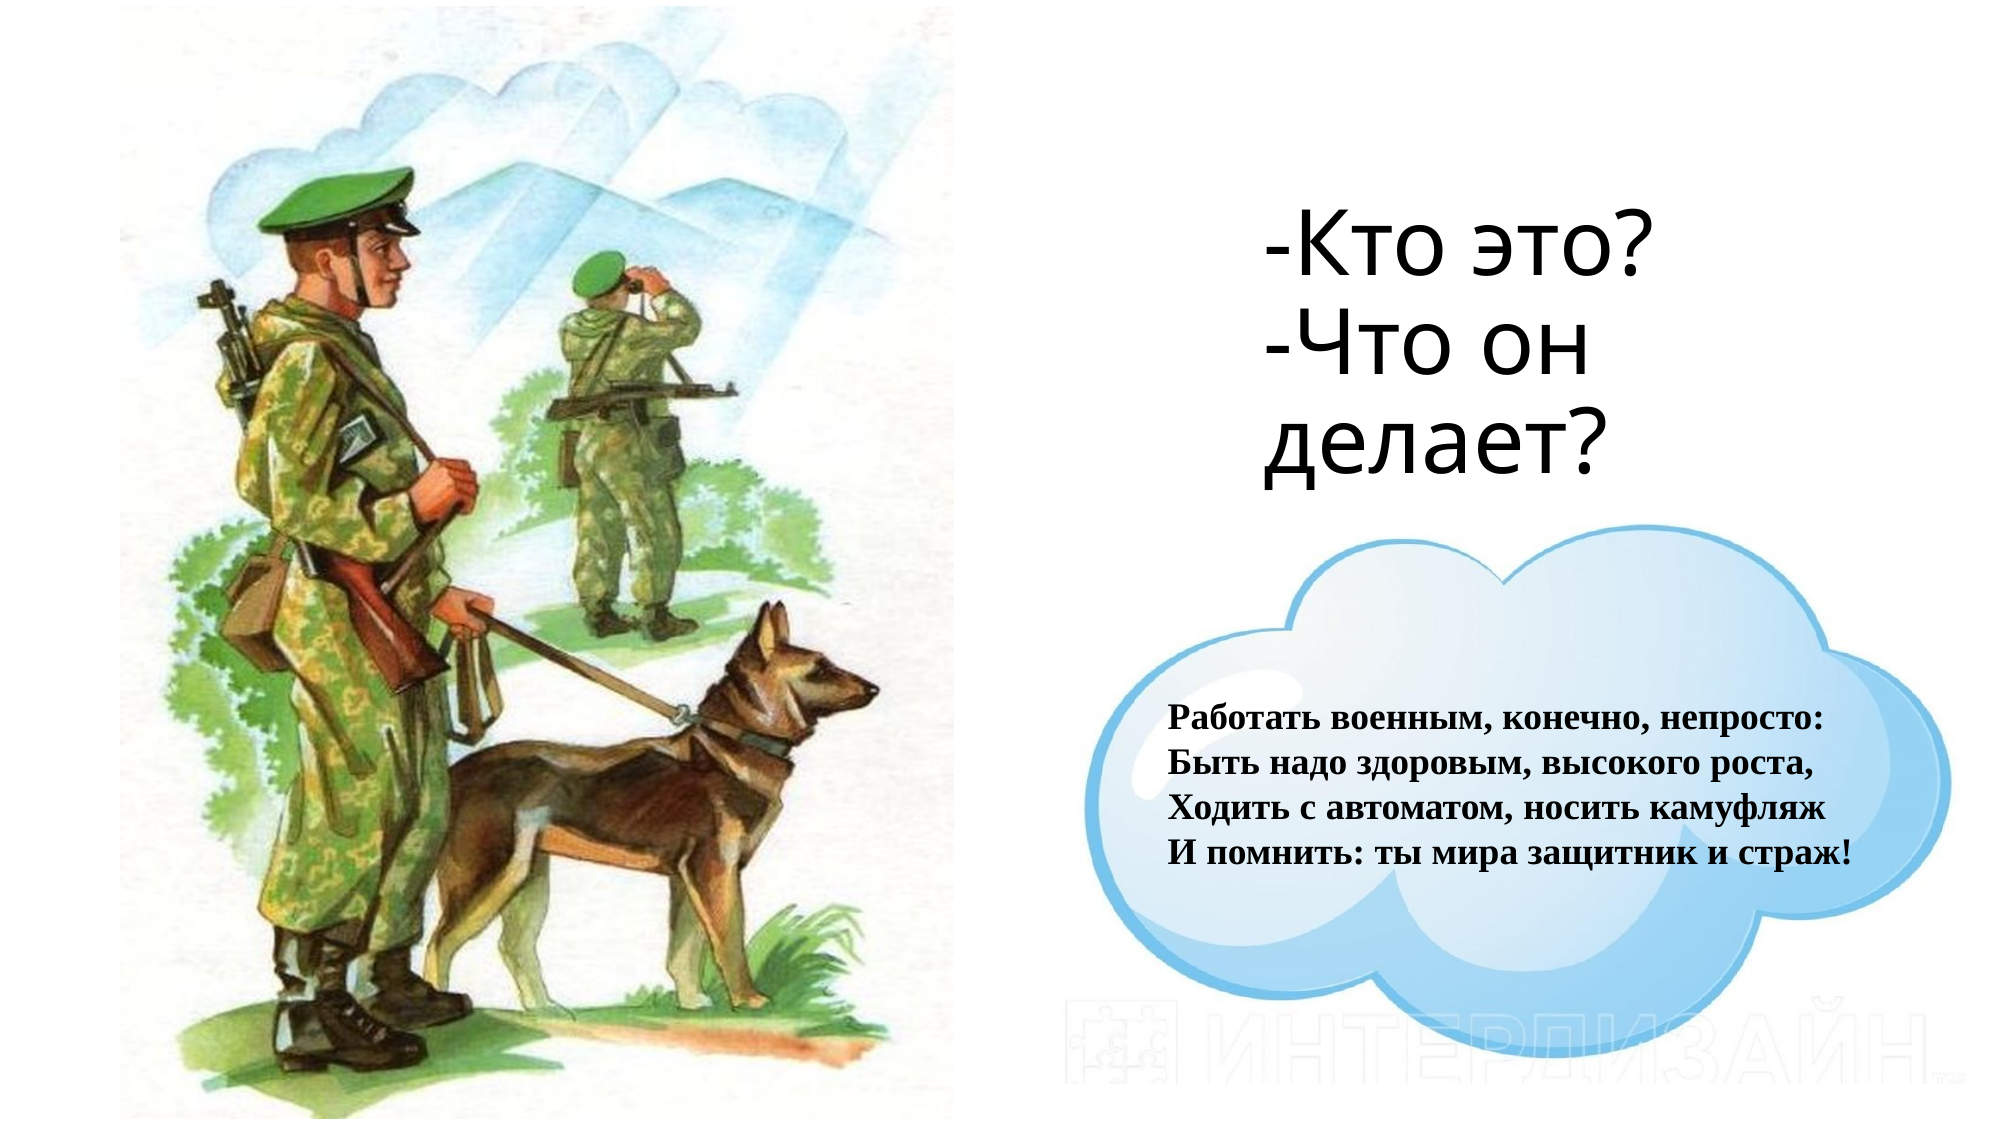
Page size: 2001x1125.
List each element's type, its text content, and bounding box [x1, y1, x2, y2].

picture [120, 5, 954, 1119]
title -Кто это? -Что он делает? [1249, 59, 1946, 497]
picture [1049, 498, 1985, 1085]
